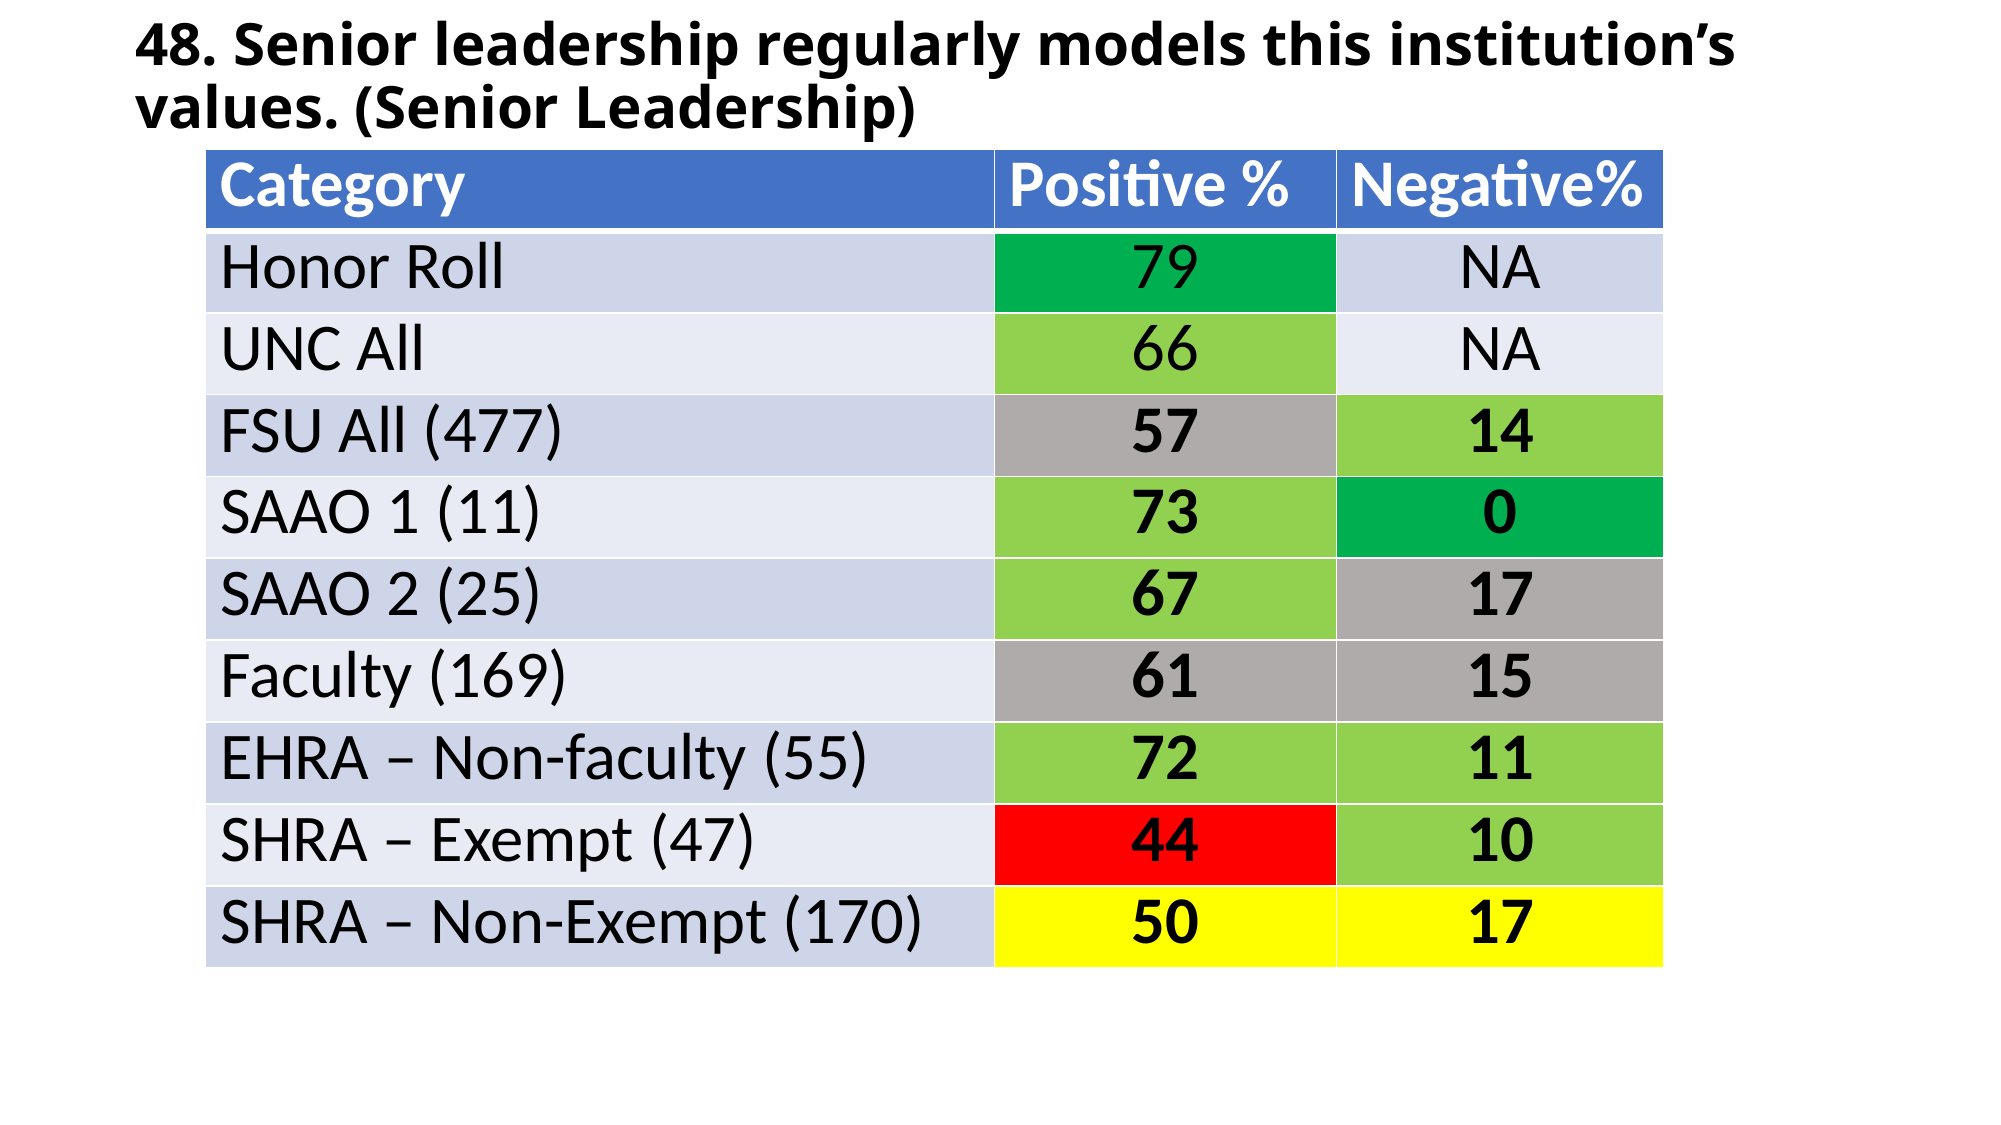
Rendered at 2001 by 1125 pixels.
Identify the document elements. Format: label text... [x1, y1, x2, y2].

table_header Positive % [995, 150, 1336, 228]
table_cell NA [1337, 234, 1663, 312]
table_cell SAAO 1 (11) [206, 477, 994, 557]
table_cell FSU All (477) [206, 395, 994, 476]
table_cell 73 [995, 477, 1336, 557]
table_cell 10 [1337, 805, 1663, 885]
table_cell SHRA – Non-Exempt (170) [206, 887, 994, 967]
table_cell 17 [1337, 559, 1663, 639]
table_cell EHRA – Non-faculty (55) [206, 723, 994, 803]
table_cell 50 [995, 887, 1336, 967]
table_cell UNC All [206, 314, 994, 394]
table_cell SHRA – Exempt (47) [206, 805, 994, 885]
table_cell 79 [995, 234, 1336, 312]
table_cell 61 [995, 641, 1336, 721]
table_cell NA [1337, 314, 1663, 394]
table_cell SAAO 2 (25) [206, 559, 994, 639]
table_cell 0 [1337, 477, 1663, 557]
table_cell 11 [1337, 723, 1663, 803]
table_cell Honor Roll [206, 234, 994, 312]
table_cell 57 [995, 395, 1336, 476]
table_cell 44 [995, 805, 1336, 885]
table_cell 14 [1337, 395, 1663, 476]
table_cell Faculty (169) [206, 641, 994, 721]
table_header Category [206, 150, 994, 228]
table_cell 72 [995, 723, 1336, 803]
table_cell 17 [1337, 887, 1663, 967]
table_cell 66 [995, 314, 1336, 394]
table_cell 15 [1337, 641, 1663, 721]
table_header Negative% [1337, 150, 1663, 228]
table_cell 67 [995, 559, 1336, 639]
text_box 48. Senior leadership regularly models this institution’s values. (Senior Leadership) [120, 24, 1795, 131]
